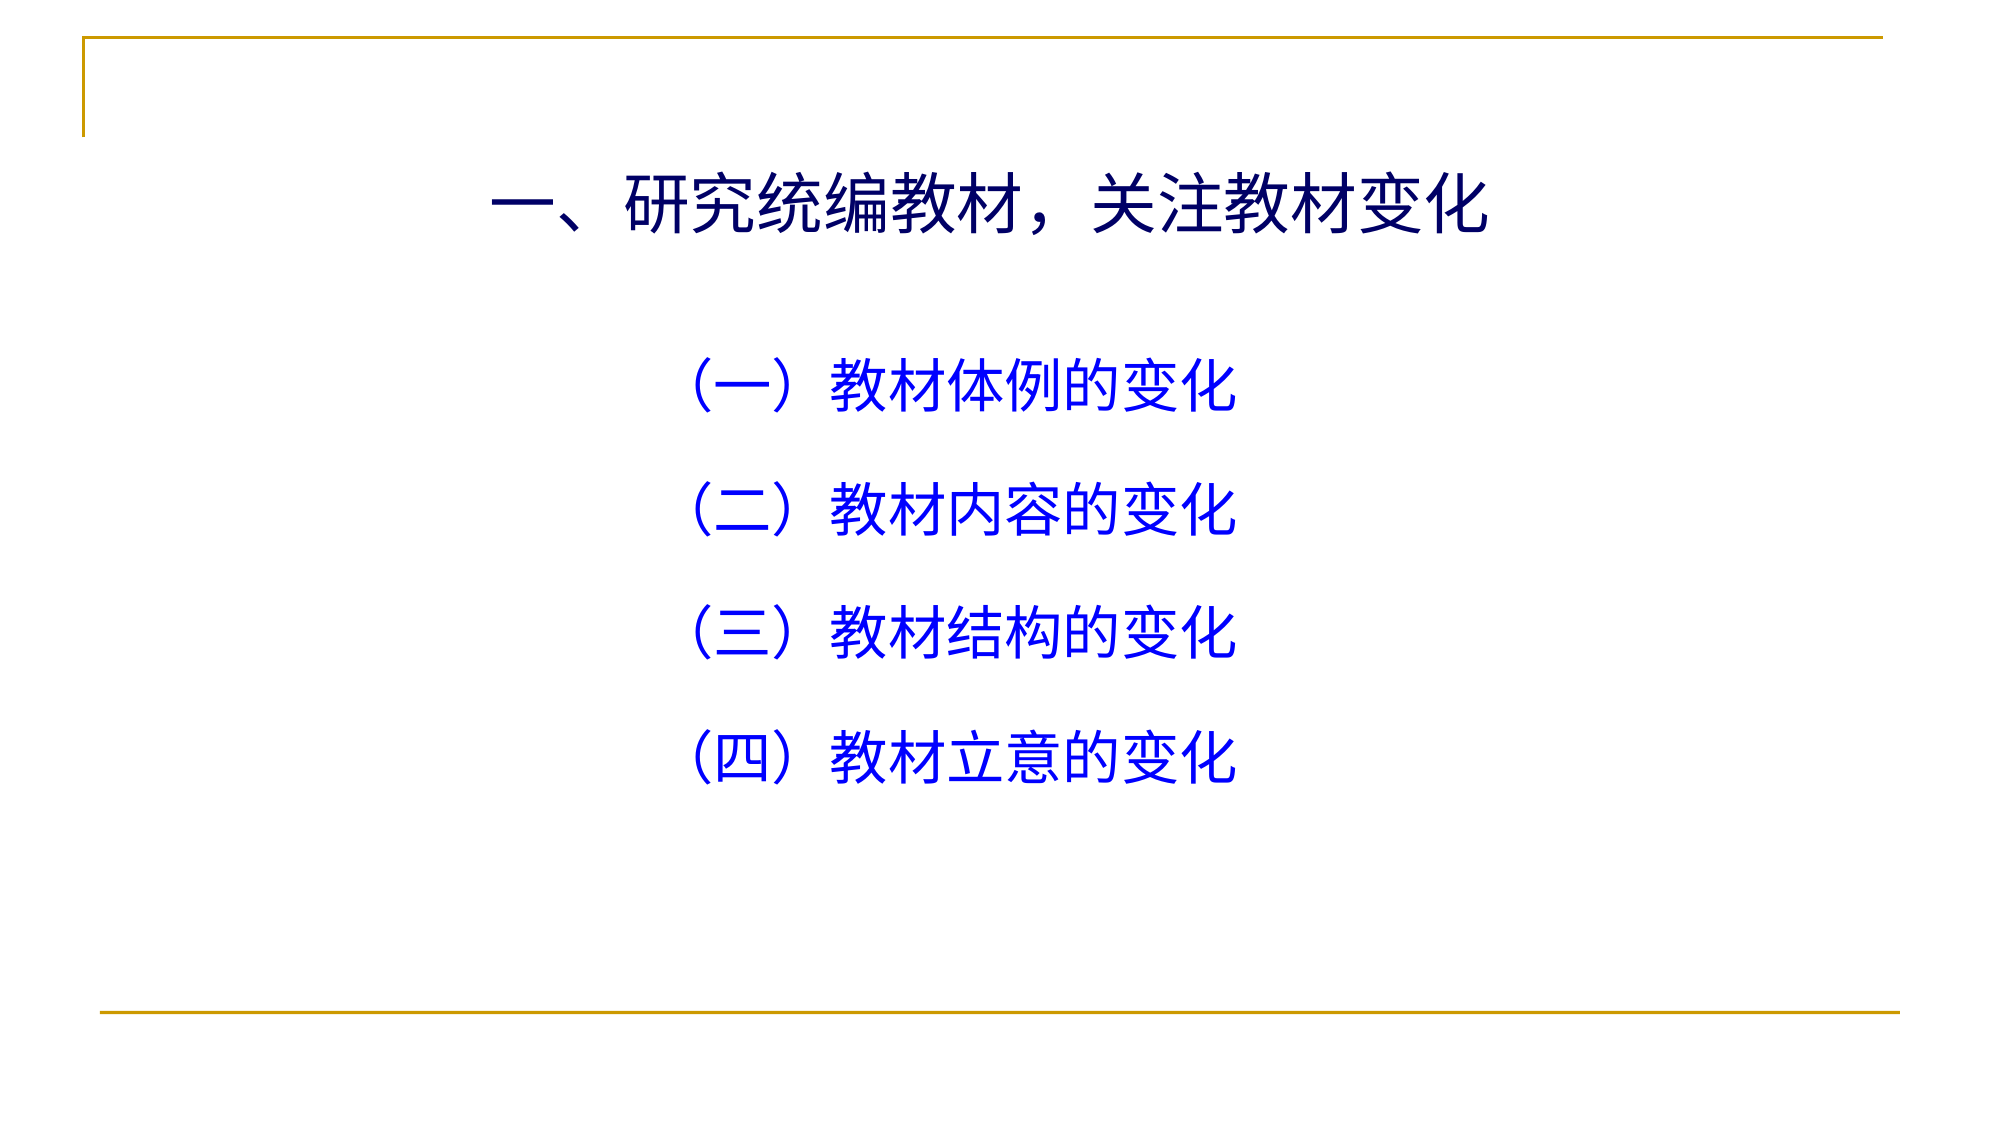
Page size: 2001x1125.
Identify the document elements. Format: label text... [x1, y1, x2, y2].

text_box 一、研究统编教材，关注教材变化 [474, 154, 1625, 249]
text_box （四）教材立意的变化 [587, 714, 1413, 799]
text_box （三）教材结构的变化 [587, 589, 1413, 674]
text_box （二）教材内容的变化 [587, 465, 1413, 551]
text_box （一）教材体例的变化 [587, 342, 1413, 427]
